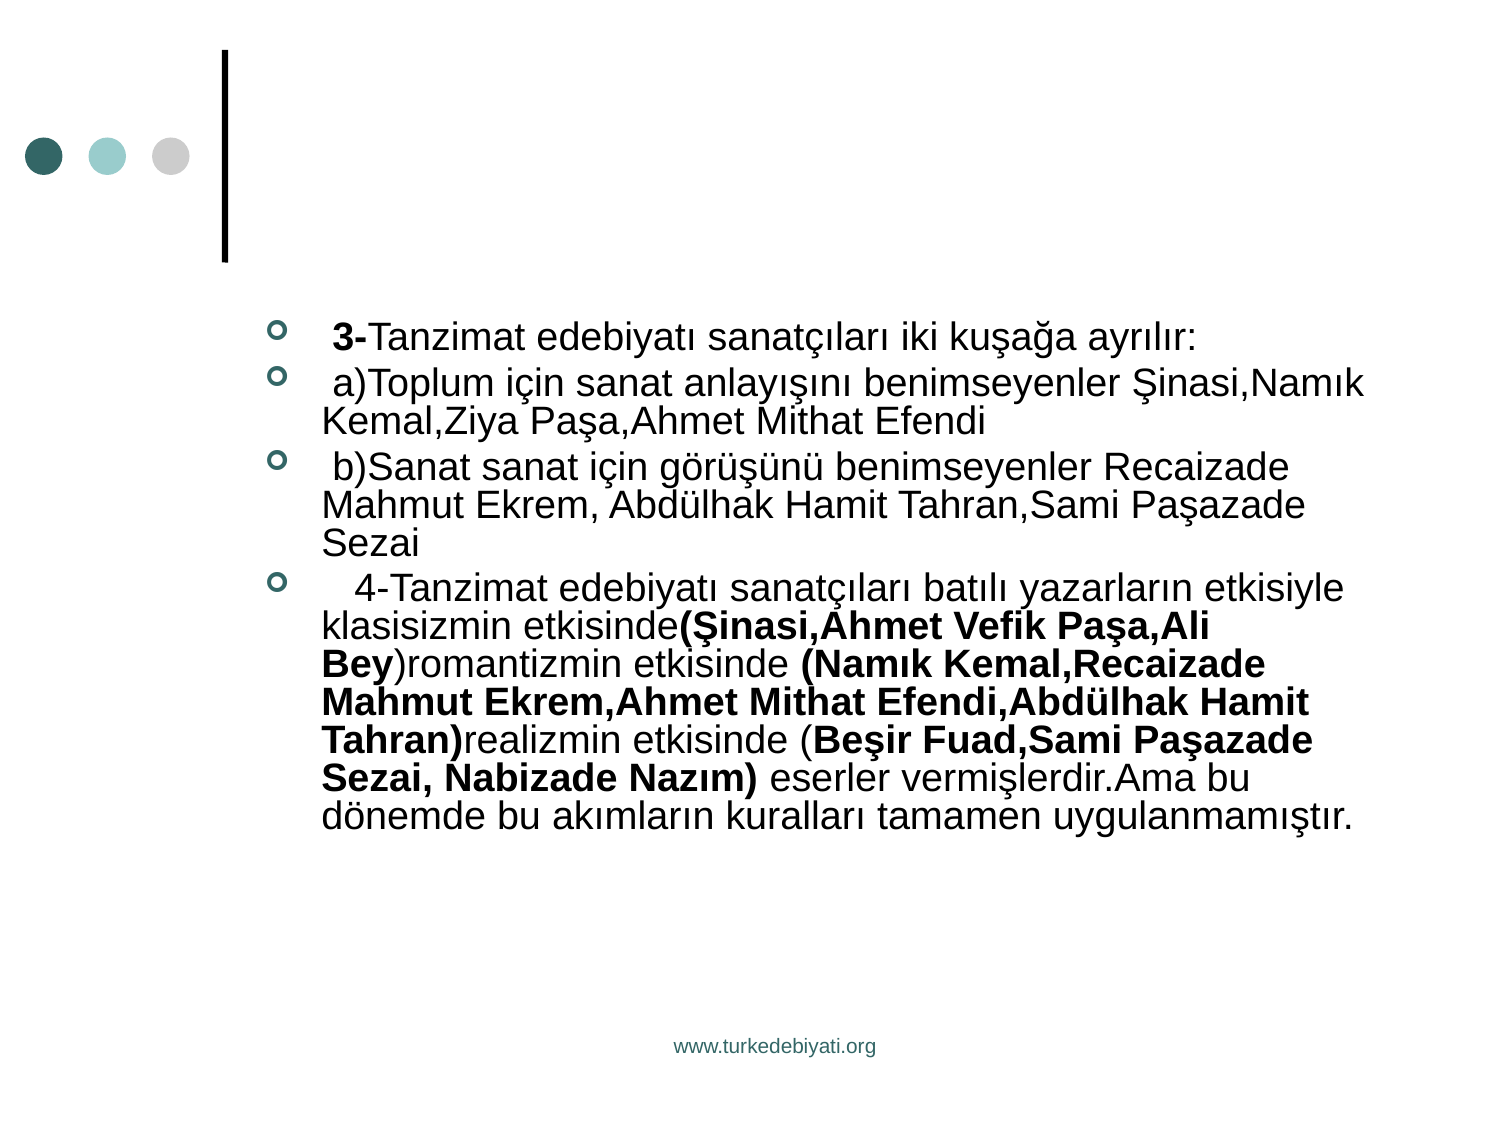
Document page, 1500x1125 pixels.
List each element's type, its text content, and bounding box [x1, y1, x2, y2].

list 3-Tanzimat edebiyatı sanatçıları iki kuşağa ayrılır: a)Toplum için sanat anlayışını benimseyenler Şinasi,Namık Kemal,Ziya Paşa,Ahmet Mithat Efendi b)Sanat sanat için görüşünü benimseyenler Recaizade Mahmut Ekrem, Abdülhak Hamit Tahran,Sami Paşazade Sezai 4-Tanzimat edebiyatı sanatçıları batılı yazarların etkisiyle klasisizmin etkisinde(Şinasi,Ahmet Vefik Paşa,Ali Bey)romantizmin etkisinde (Namık Kemal,Recaizade Mahmut Ekrem,Ahmet Mithat Efendi,Abdülhak Hamit Tahran)realizmin etkisinde (Beşir Fuad,Sami Paşazade Sezai, Nabizade Nazım) eserler vermişlerdir.Ama bu dönemde bu akımların kuralları tamamen uygulanmamıştır. [249, 312, 1400, 988]
footer www.turkedebiyati.org [537, 1025, 1013, 1100]
